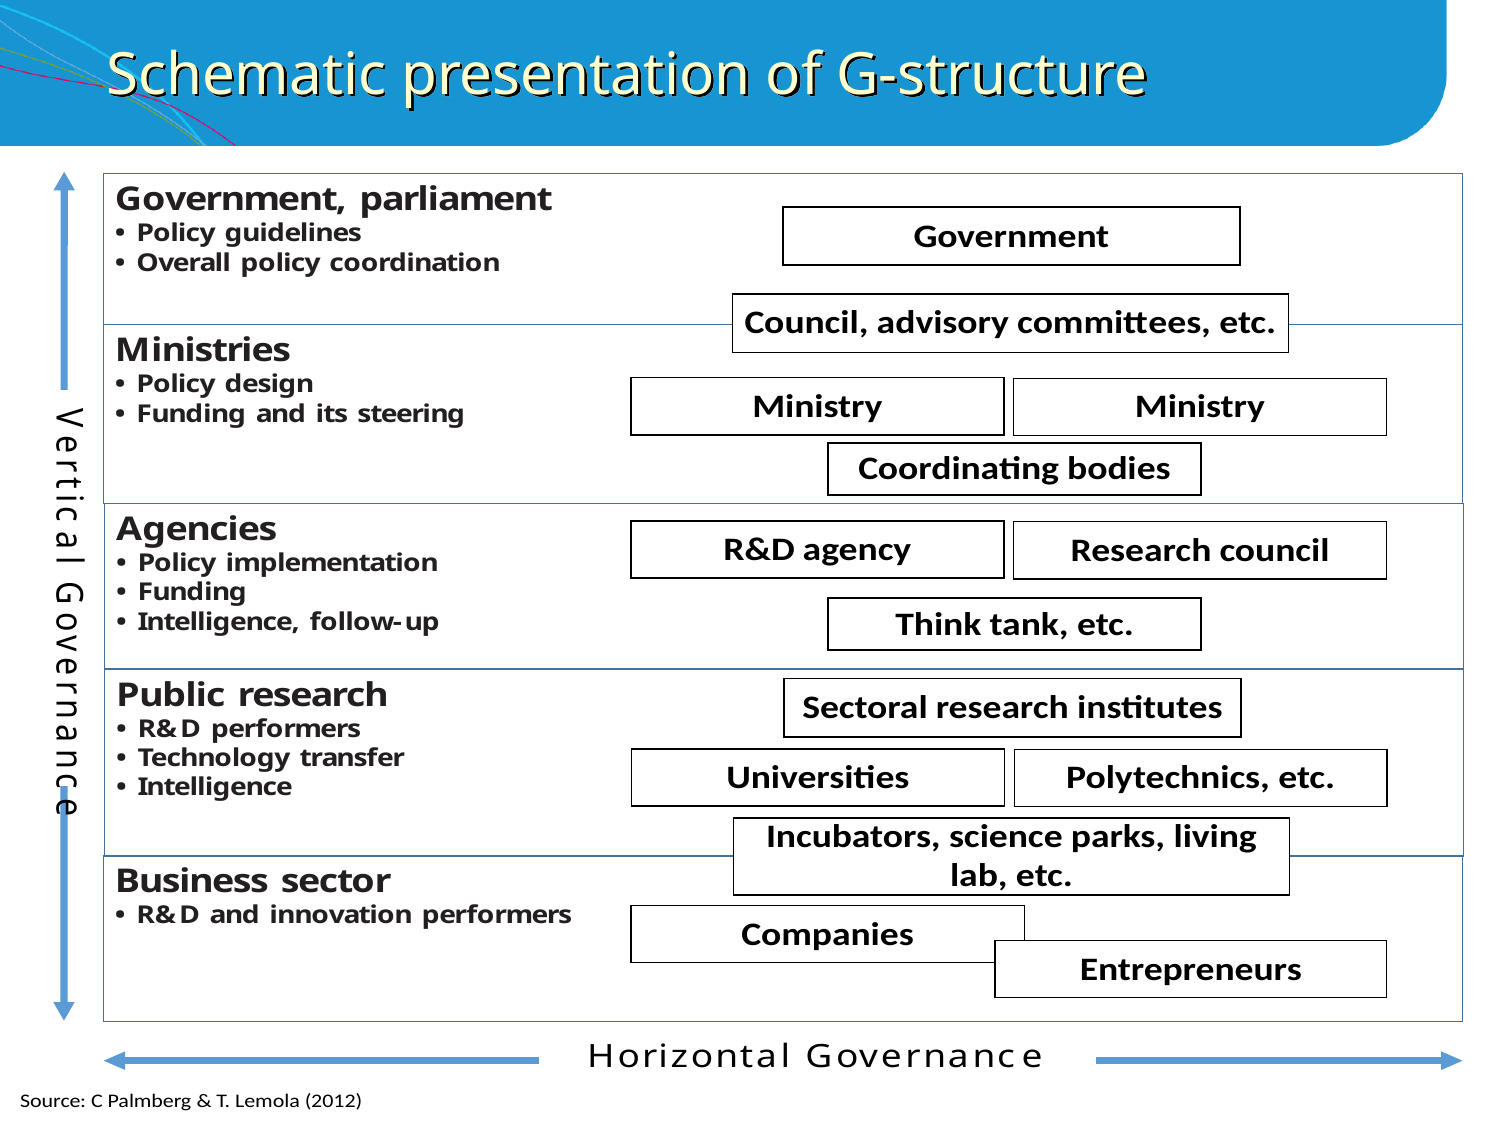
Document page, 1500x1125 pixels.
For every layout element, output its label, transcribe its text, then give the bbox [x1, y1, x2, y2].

text_box Schematic presentation of G-structure [88, 30, 1400, 120]
picture [0, 0, 1447, 146]
picture [0, 160, 1500, 1125]
